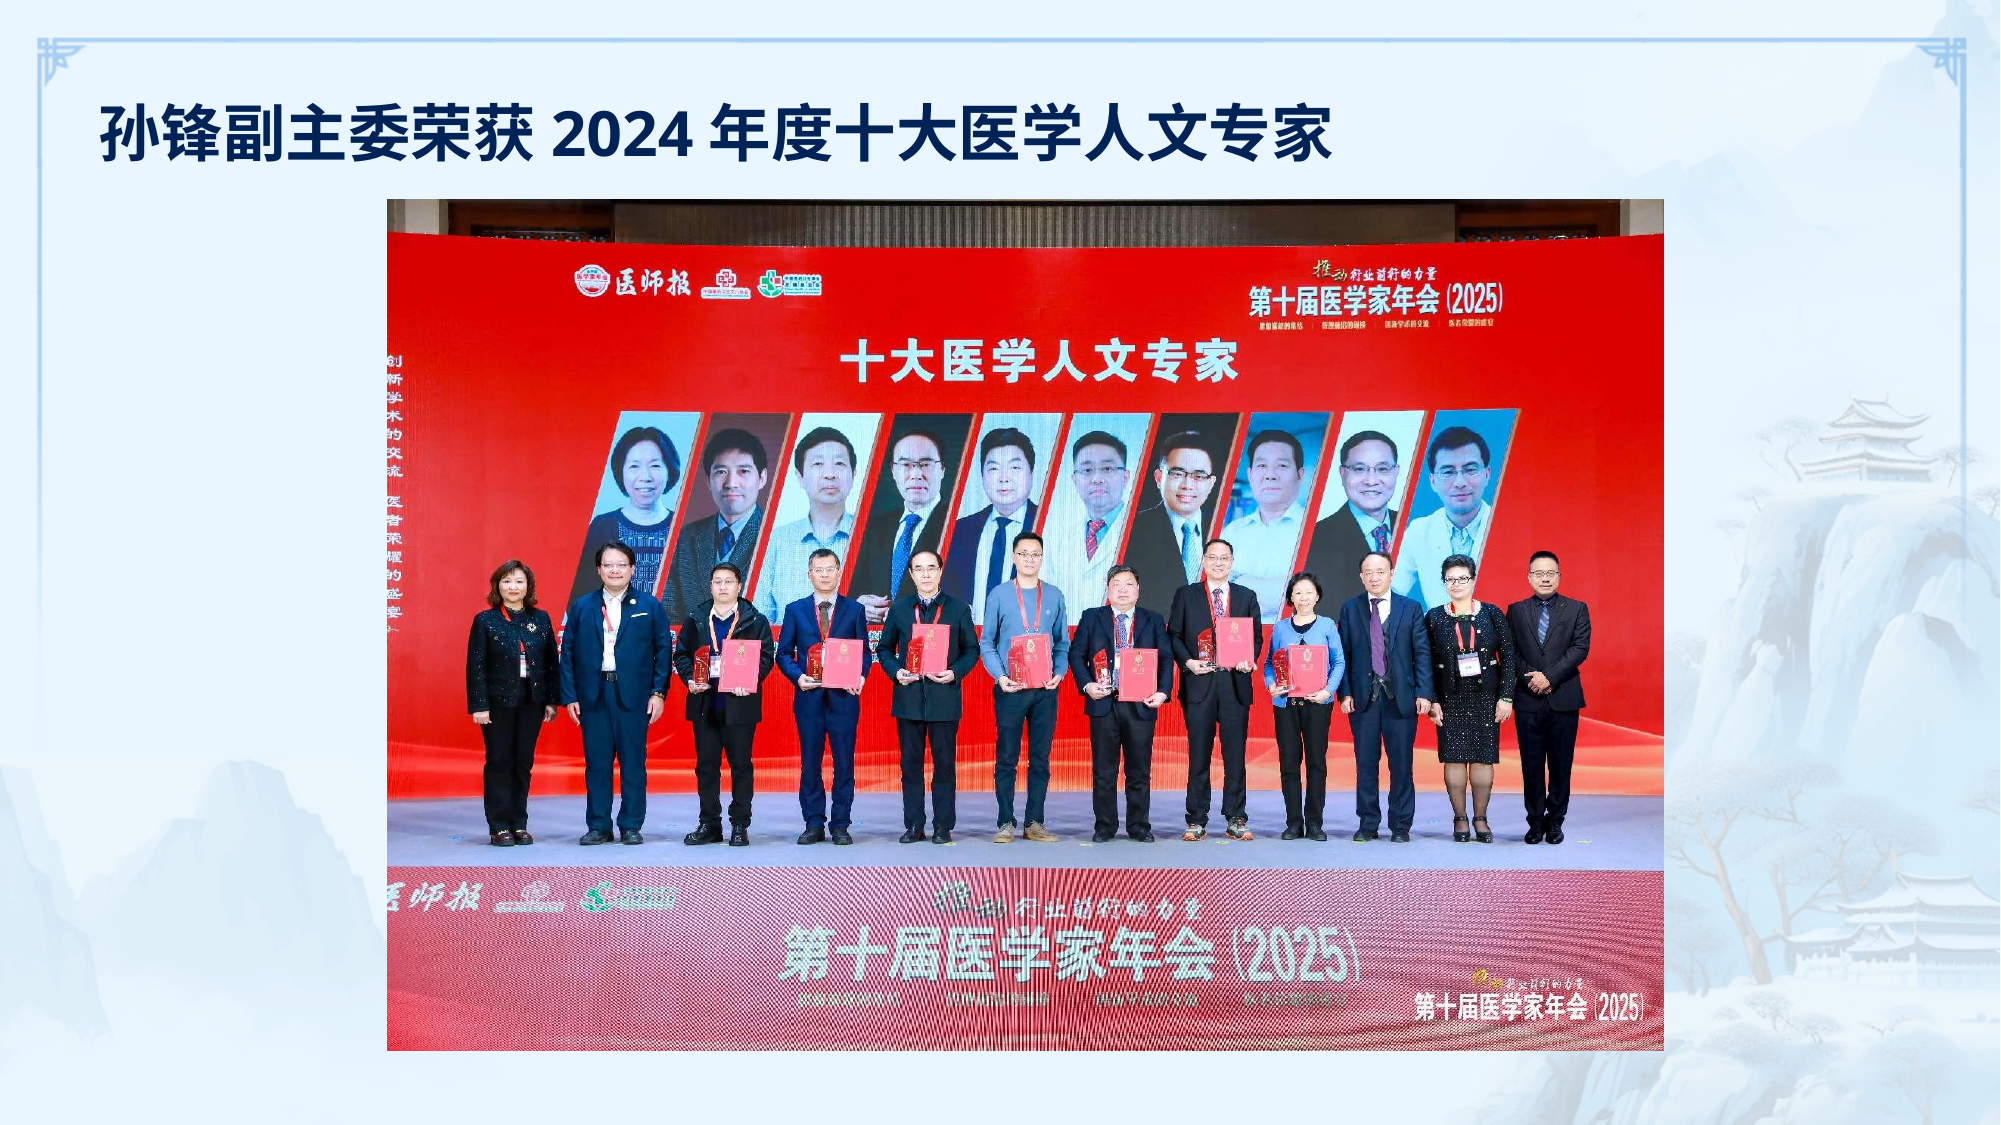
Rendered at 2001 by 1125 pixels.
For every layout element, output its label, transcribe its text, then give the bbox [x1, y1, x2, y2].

picture [0, 0, 2001, 1125]
text_box 孙锋副主委荣获2024年度十大医学人文专家 [78, 43, 1922, 189]
